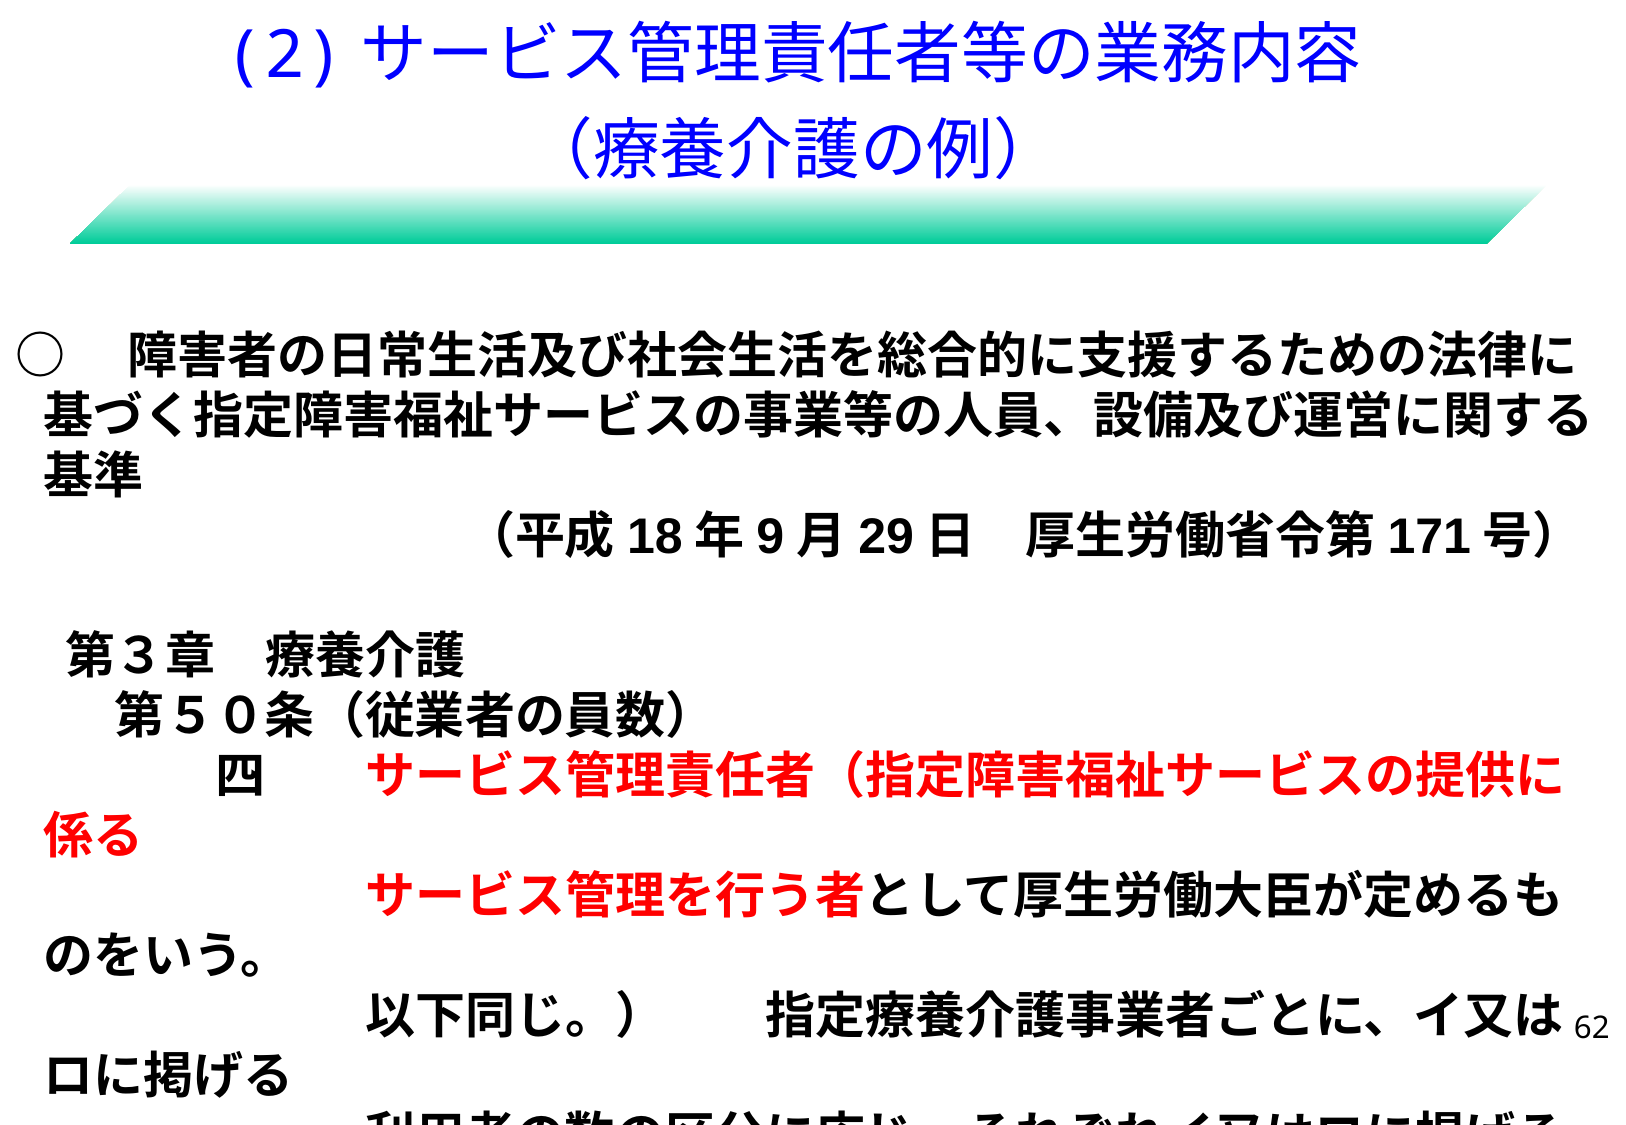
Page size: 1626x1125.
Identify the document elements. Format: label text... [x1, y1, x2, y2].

text_box (2)サービス管理責任者等の業務内容 （療養介護の例） [101, 21, 1486, 195]
text_box [70, 184, 1547, 244]
slide_number 62 [1286, 999, 1625, 1052]
text_box ○ 障害者の日常生活及び社会生活を総合的に支援するための法律に基づく指定障害福祉サービスの事業等の人員、設備及び運営に関する基準 （平成18年9月29日 厚生労働省令第171号） 第３章 療養介護 第５０条（従業者の員数） 四 サービス管理責任者（指定障害福祉サービスの提供に係る サービス管理を行う者として厚生労働大臣が定めるものをいう。 以下同じ。） 指定療養介護事業者ごとに、イ又はロに掲げる 利用者の数の区分に応じ、それぞれイ又はロに掲げる数 イ 利用者の数が６０以下 １以上 ロ 利用者の数が６１以上 １に利用者の数が６０を超えて ４０又はその端数を増すごとに１を加えて得た数以上 [0, 316, 1625, 1125]
